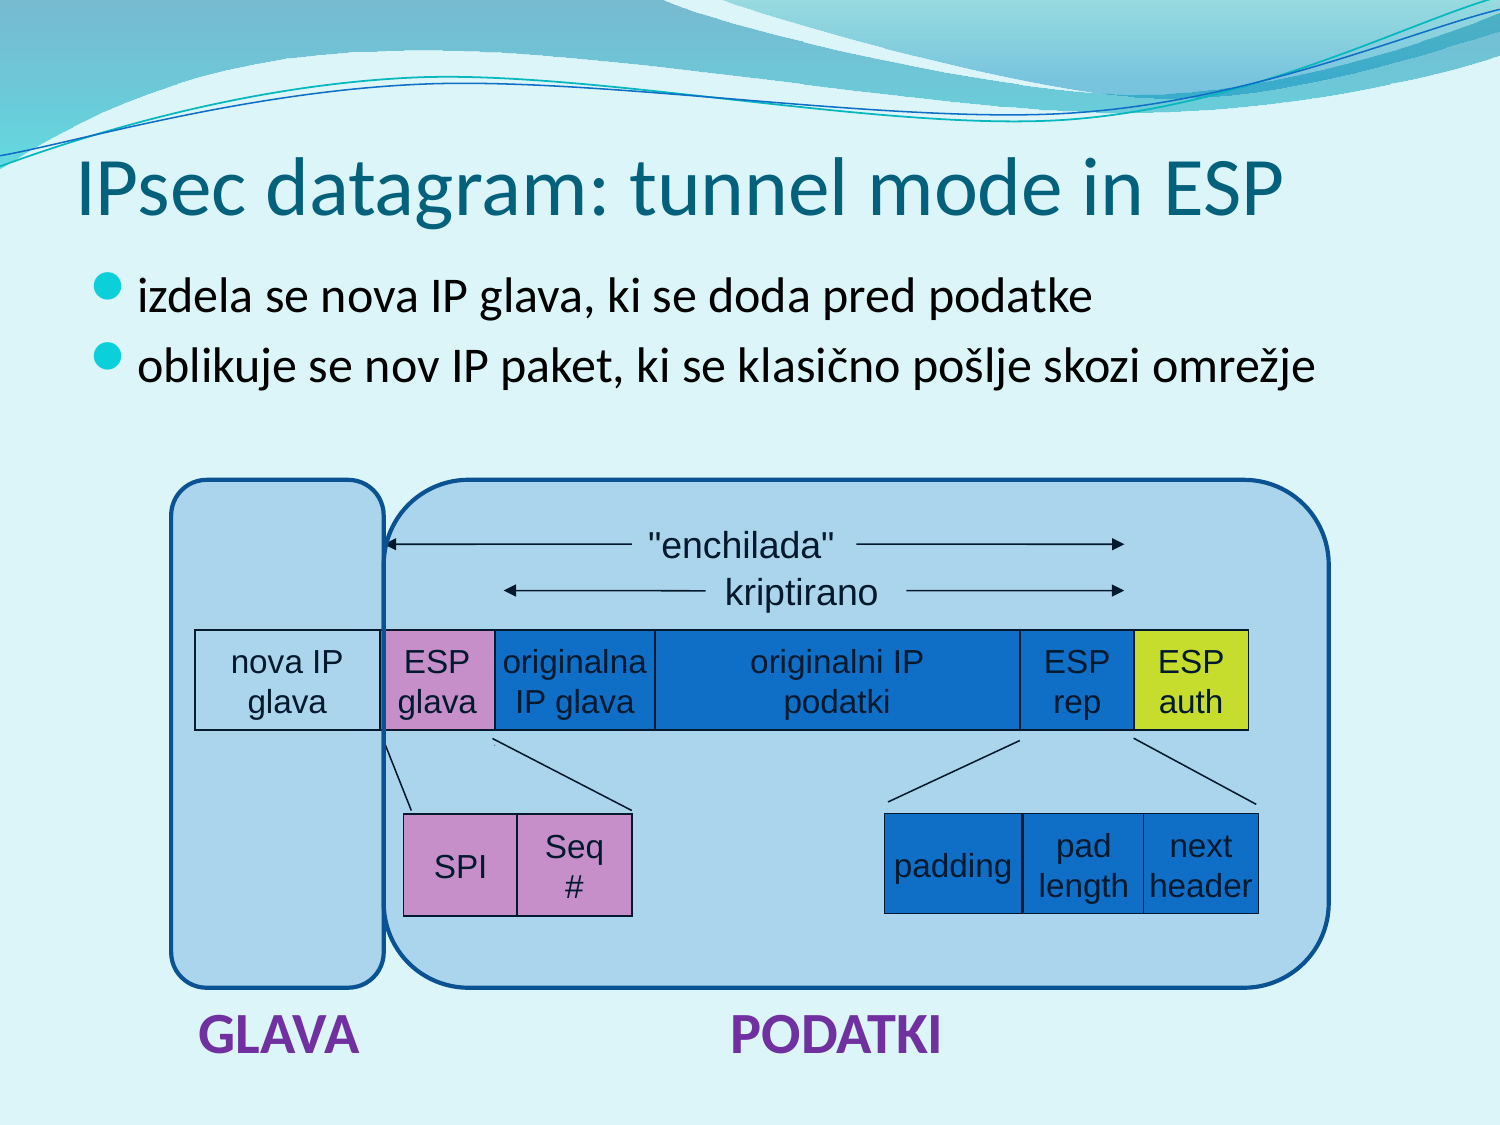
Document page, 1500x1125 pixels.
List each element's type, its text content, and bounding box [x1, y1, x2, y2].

title IPsec datagram: tunnel mode in ESP [75, 113, 1425, 233]
text_box GLAVA [184, 987, 375, 1073]
text_box [886, 914, 1257, 919]
list izdela se nova IP glava, ki se doda pred podatke oblikuje se nov IP paket, ki se klasično pošlje skozi omrežje [75, 255, 1425, 1038]
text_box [884, 813, 1259, 914]
text_box [169, 477, 386, 987]
list Slaba praksa je uporabljati isti ključ za več kriptografskih operacij, zato: uporabimo poseben ključ za zakrivanje in posebnega za preverjanje integritete (MAC) Uporabljamo torej 4 ključe: Kc = ključ za zakrivanje podatkov, poslanih od klienta strežniku Mc = ključ za zgoščanje podatkov, poslanih od klienta strežniku Ks = ključ za zakrivanje podatkov, poslanih od strežnika klientu Ms = ključ za zgoščanje podatkov, poslanih od strežnika klientu Ključi se izpeljejo z uporabo posebne funkcije. Ta uporablja glavni ključ (Master Secret) in dodatne (naključne) podatke za generiranje naslednjih ključev [878, 815, 1265, 926]
text_box PODATKI [716, 987, 959, 1073]
text_box [386, 477, 1331, 990]
